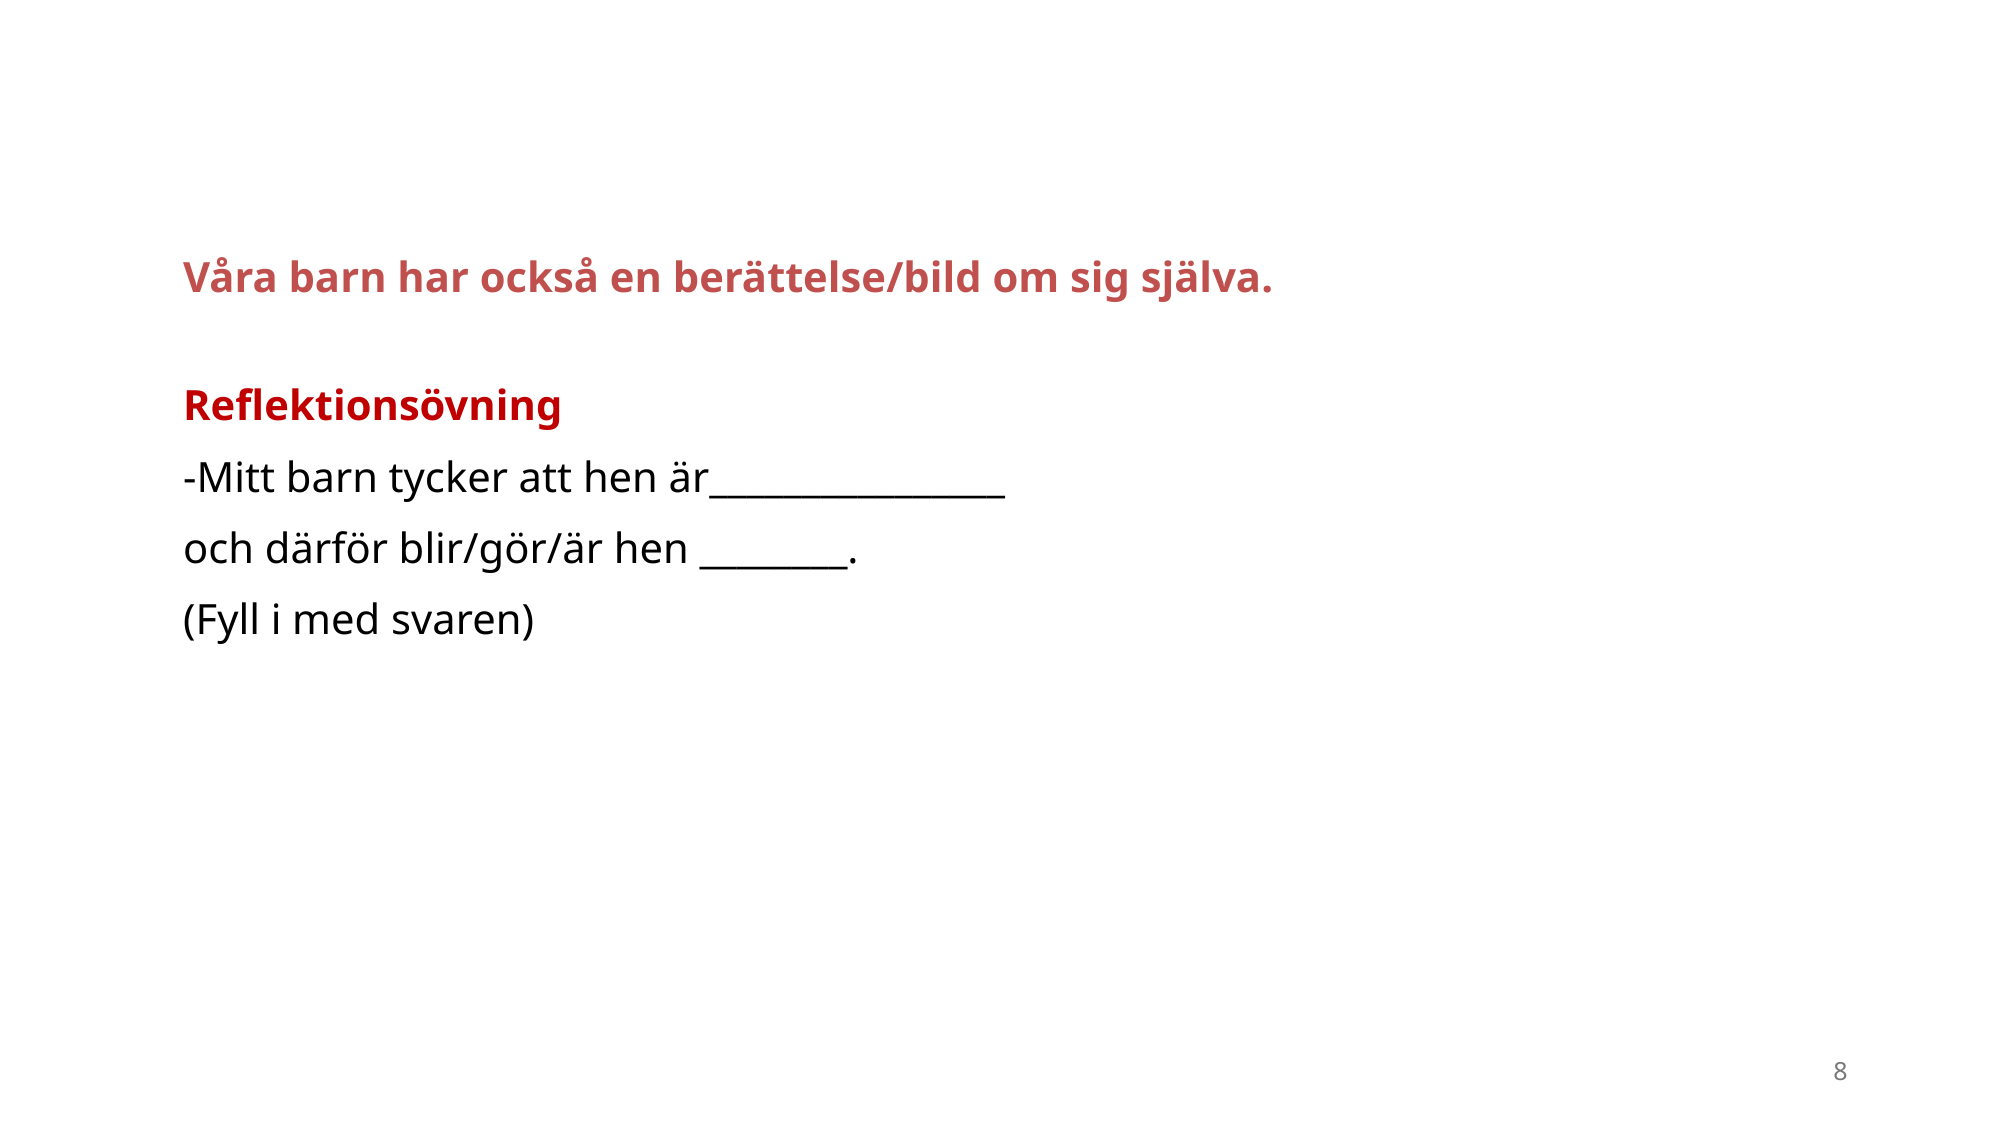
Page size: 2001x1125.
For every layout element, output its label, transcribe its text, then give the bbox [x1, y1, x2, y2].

text_box Våra barn har också en berättelse/bild om sig själva. Reflektionsövning -Mitt barn tycker att hen är________________ och därför blir/gör/är hen ________. (Fyll i med svaren) [168, 243, 1774, 651]
slide_number 8 [1412, 1042, 1863, 1103]
